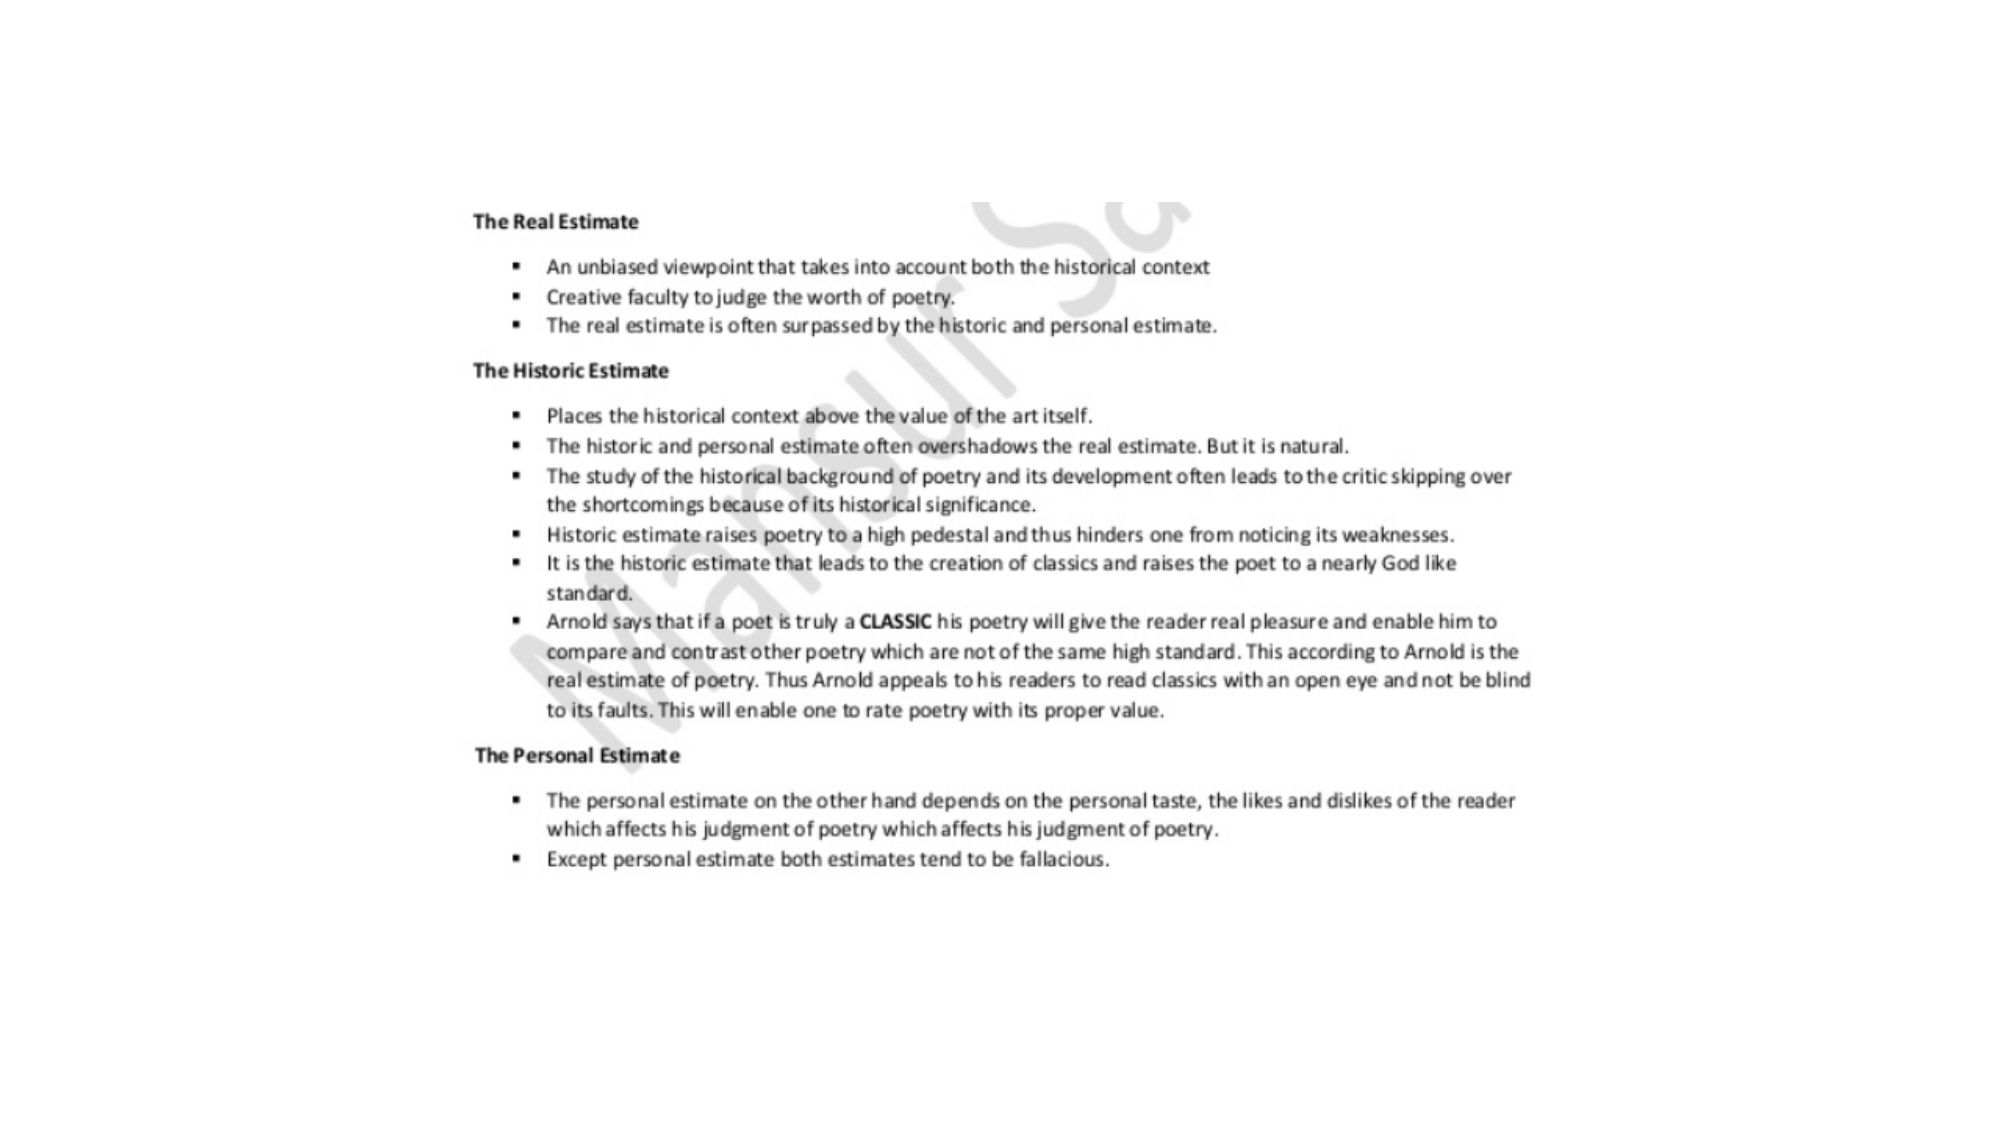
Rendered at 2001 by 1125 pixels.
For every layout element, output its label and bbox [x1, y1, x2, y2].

picture [441, 202, 1559, 923]
